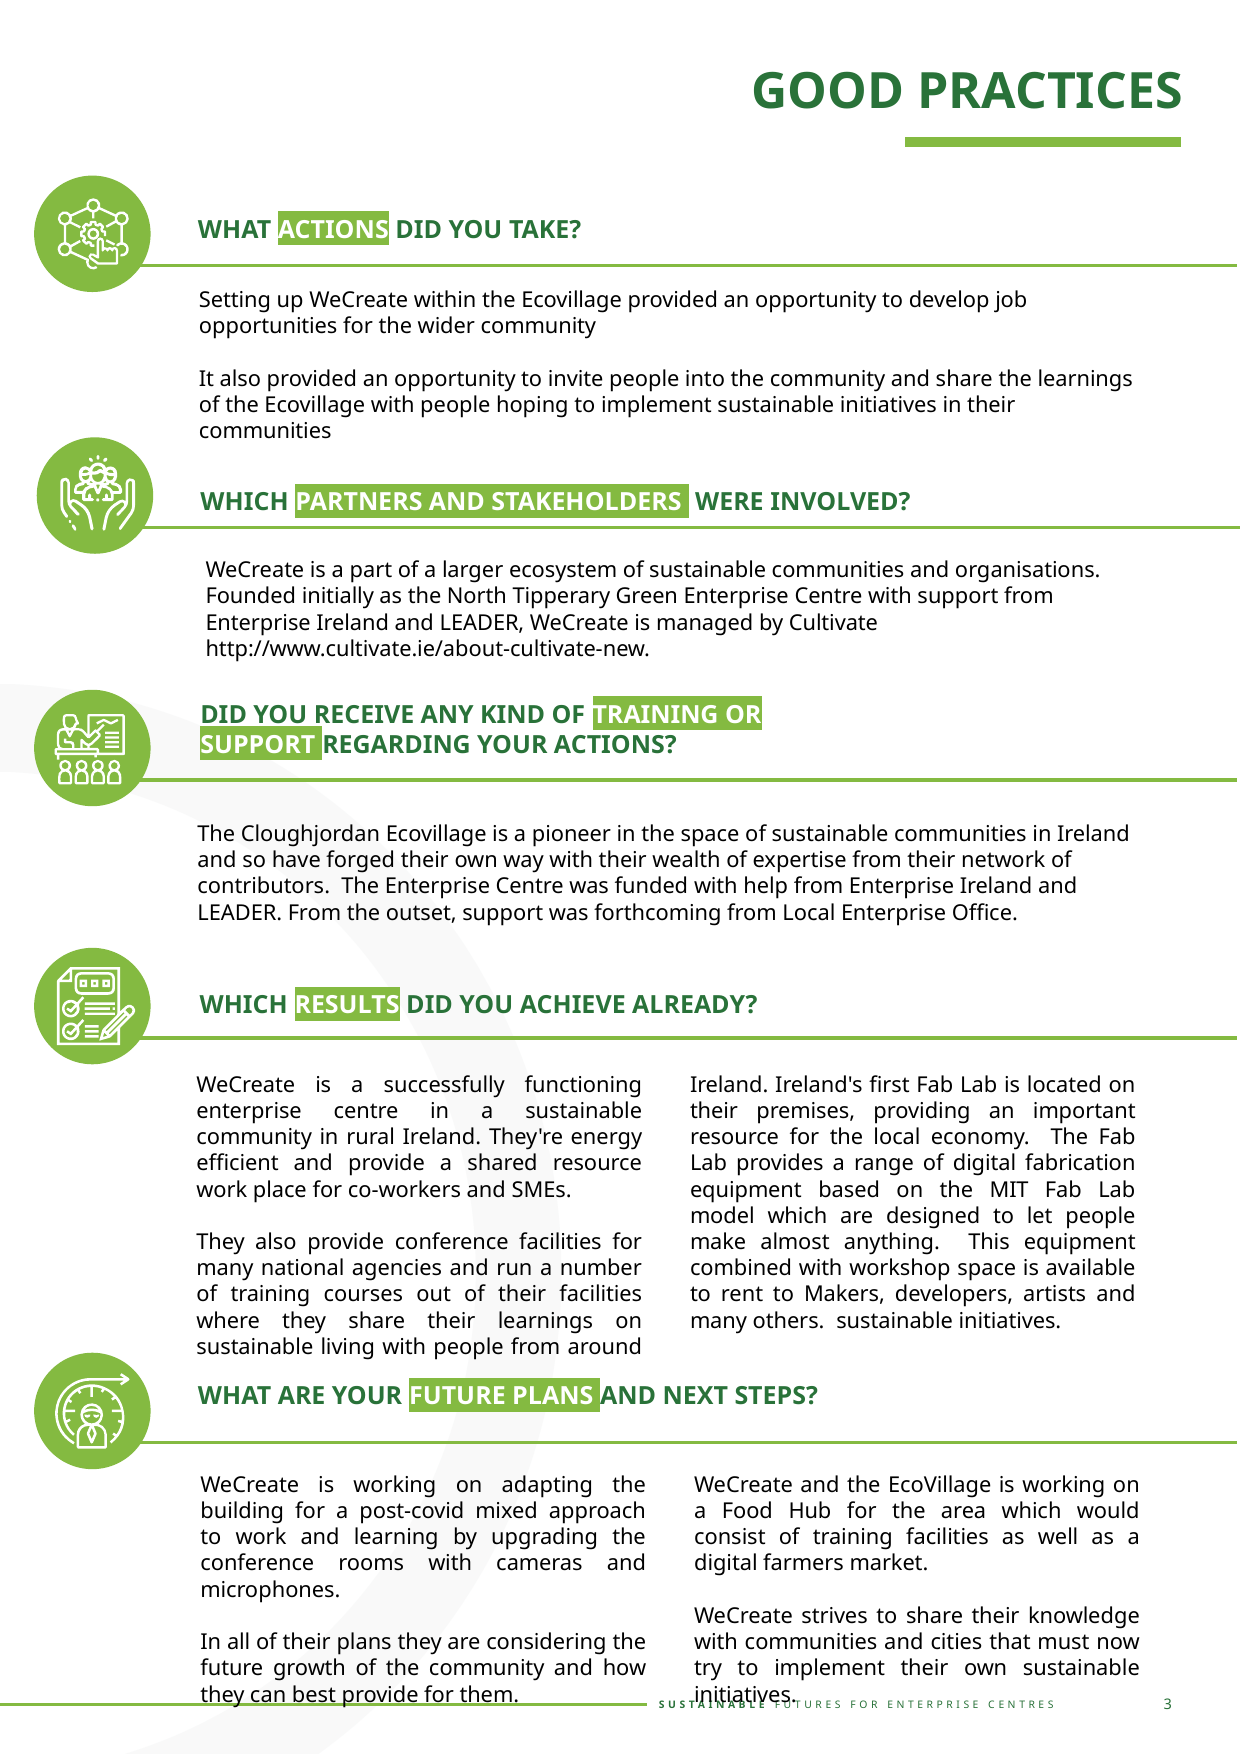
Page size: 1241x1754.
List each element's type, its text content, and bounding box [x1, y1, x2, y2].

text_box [34, 175, 1238, 293]
list GOOD PRACTICES [185, 51, 1198, 128]
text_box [34, 689, 1238, 807]
text_box WeCreate is a part of a larger ecosystem of sustainable communities and organisations. Founded initially as the North Tipperary Green Enterprise Centre with support from Enterprise Ireland and LEADER, WeCreate is managed by Cultivate http://www.cultivate.ie/about-cultivate-new. [190, 554, 1161, 670]
text_box Setting up WeCreate within the Ecovillage provided an opportunity to develop job opportunities for the wider community It also provided an opportunity to invite people into the community and share the learnings of the Ecovillage with people hoping to implement sustainable initiatives in their communities [184, 293, 1154, 400]
text_box WeCreate is a successfully functioning enterprise centre in a sustainable community in rural Ireland. They're energy efficient and provide a shared resource work place for co-workers and SMEs. They also provide conference facilities for many national agencies and run a number of training courses out of their facilities where they share their learnings on sustainable living with people from around Ireland. Ireland's first Fab Lab is located on their premises, providing an important resource for the local economy. The Fab Lab provides a range of digital fabrication equipment based on the MIT Fab Lab model which are designed to let people make almost anything. This equipment combined with workshop space is available to rent to Makers, developers, artists and many others. sustainable initiatives. [181, 1065, 1152, 1252]
text_box WeCreate is working on adapting the building for a post-covid mixed approach to work and learning by upgrading the conference rooms with cameras and microphones. In all of their plans they are considering the future growth of the community and how they can best provide for them. WeCreate and the EcoVillage is working on a Food Hub for the area which would consist of training facilities as well as a digital farmers market. WeCreate strives to share their knowledge with communities and cities that must now try to implement their own sustainable initiatives. [185, 1470, 1156, 1687]
slide_number 3 [1024, 1666, 1187, 1743]
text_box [36, 437, 1241, 554]
text_box The Cloughjordan Ecovillage is a pioneer in the space of sustainable communities in Ireland and so have forged their own way with their wealth of expertise from their network of contributors. The Enterprise Centre was funded with help from Enterprise Ireland and LEADER. From the outset, support was forthcoming from Local Enterprise Office. [182, 812, 1153, 933]
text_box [34, 947, 1238, 1065]
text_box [34, 1352, 1238, 1470]
